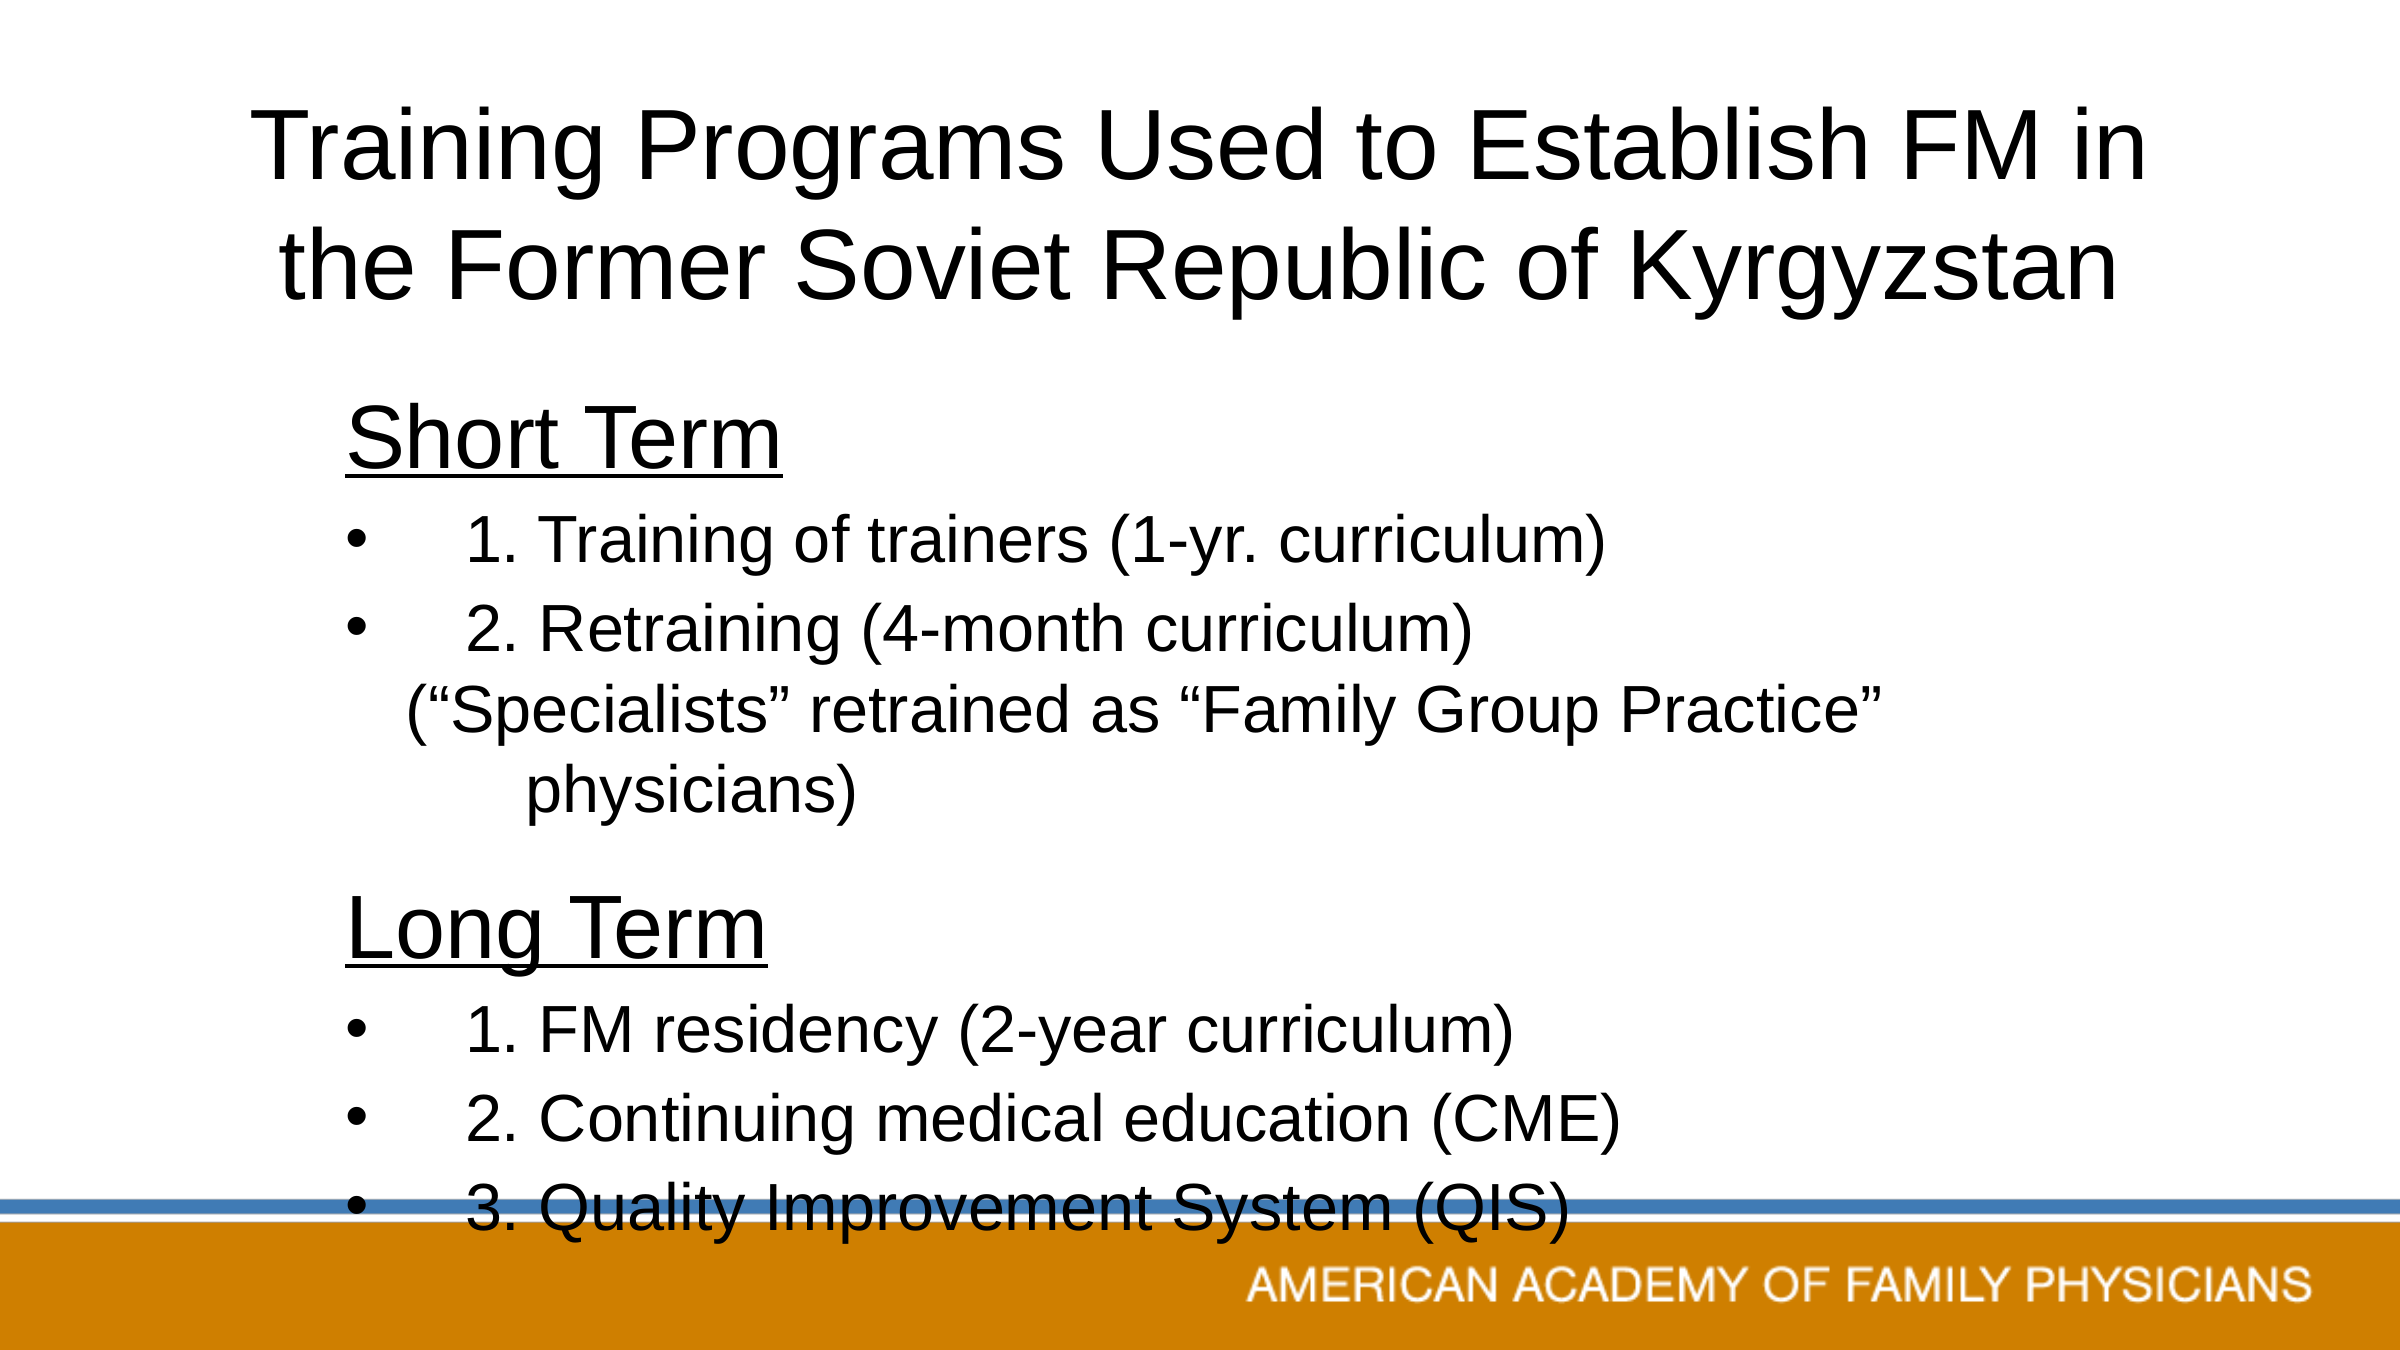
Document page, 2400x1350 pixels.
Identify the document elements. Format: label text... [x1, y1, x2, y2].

picture [0, 0, 2400, 1350]
list Short Term 1. Training of trainers (1-yr. curriculum) 2. Retraining (4-month curriculum) (“Specialists” retrained as “Family Group Practice” physicians) Long Term 1. FM residency (2-year curriculum) 2. Continuing medical education (CME) 3. Quality Improvement System (QIS) [330, 383, 2125, 1100]
title Training Programs Used to Establish FM in the Former Soviet Republic of Kyrgyzstan [165, 71, 2235, 333]
